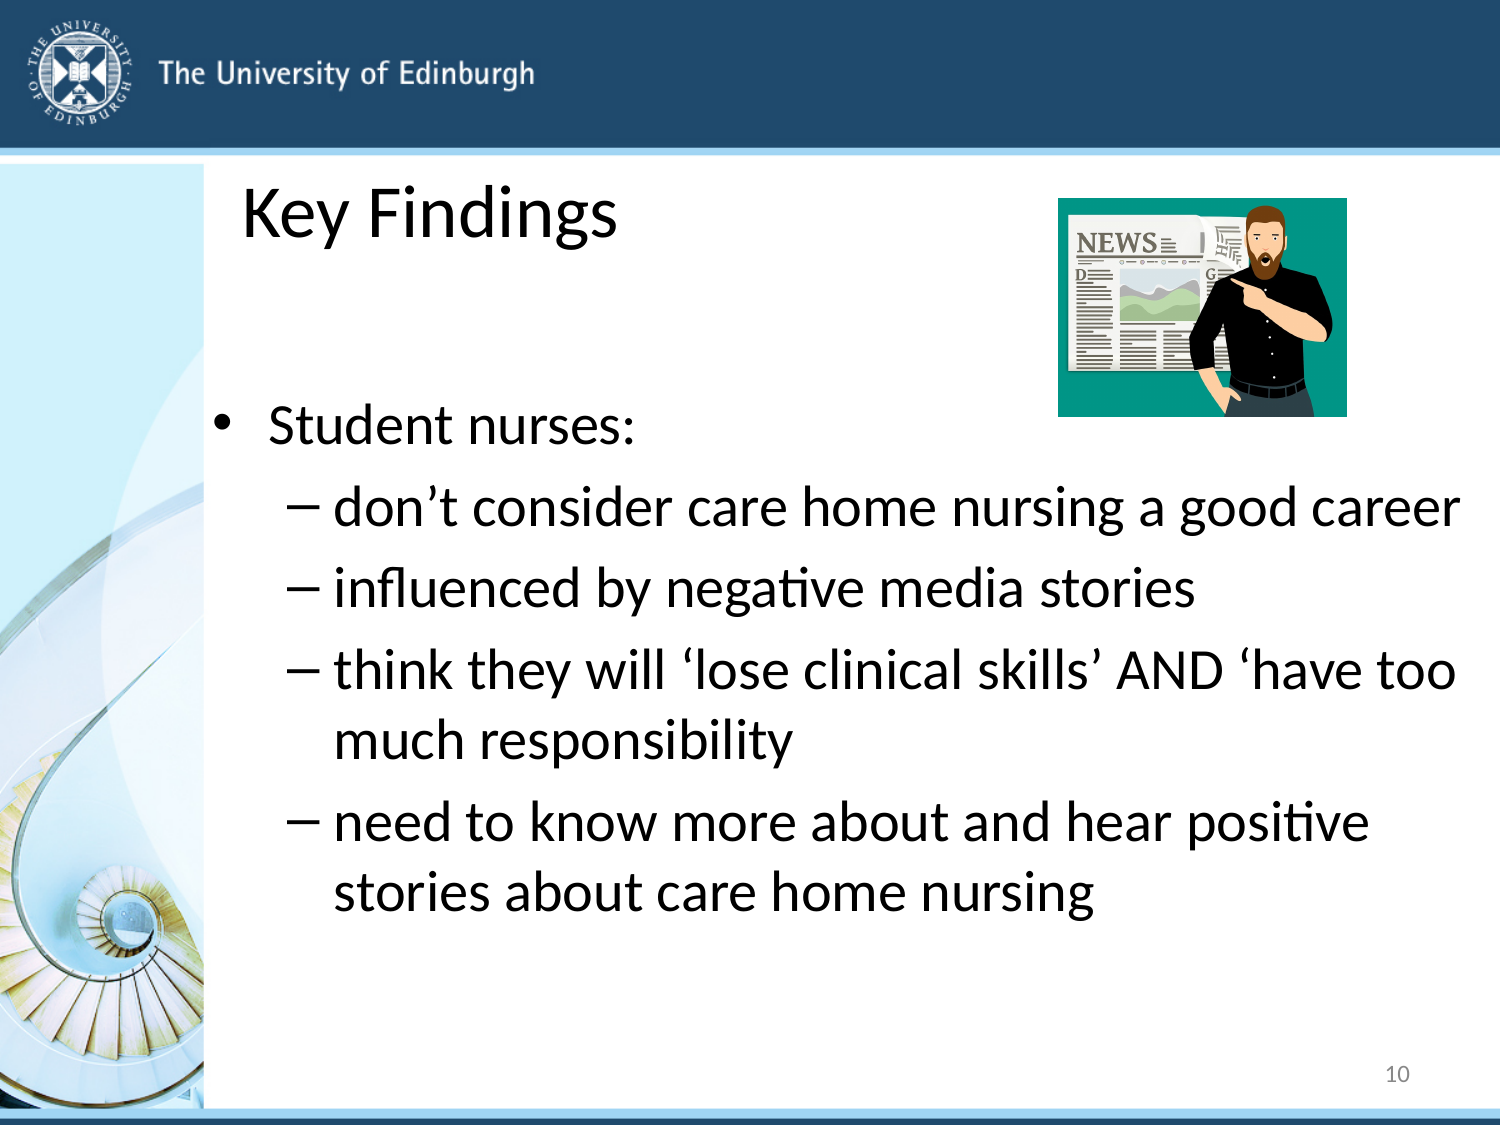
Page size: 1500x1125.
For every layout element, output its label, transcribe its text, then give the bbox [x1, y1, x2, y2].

list Student nurses: don’t consider care home nursing a good career influenced by negative media stories think they will ‘lose clinical skills’ AND ‘have too much responsibility need to know more about and hear positive stories about care home nursing [197, 378, 1479, 1125]
title Key Findings [227, 178, 1397, 238]
slide_number 10 [1074, 1042, 1425, 1103]
picture [0, 0, 1500, 1125]
